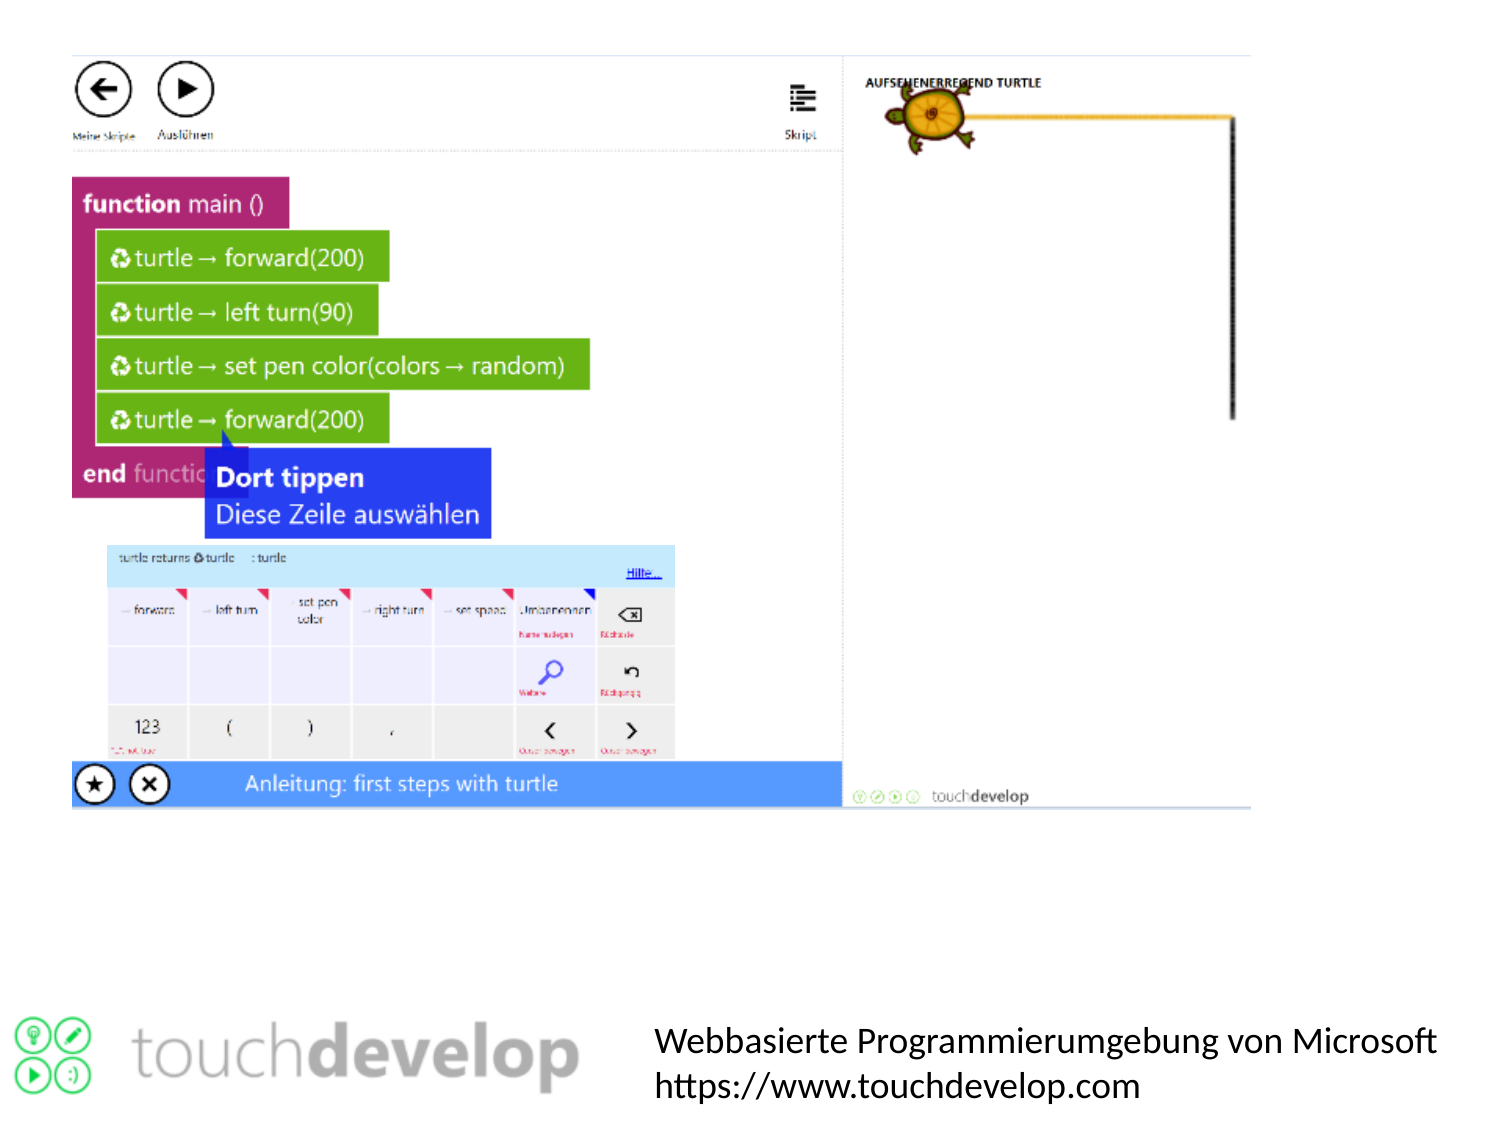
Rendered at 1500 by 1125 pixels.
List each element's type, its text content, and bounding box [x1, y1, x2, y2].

picture [8, 1009, 598, 1101]
text_box Webbasierte Programmierumgebung von Microsoft https://www.touchdevelop.com [639, 1009, 1500, 1114]
picture [72, 55, 1251, 810]
